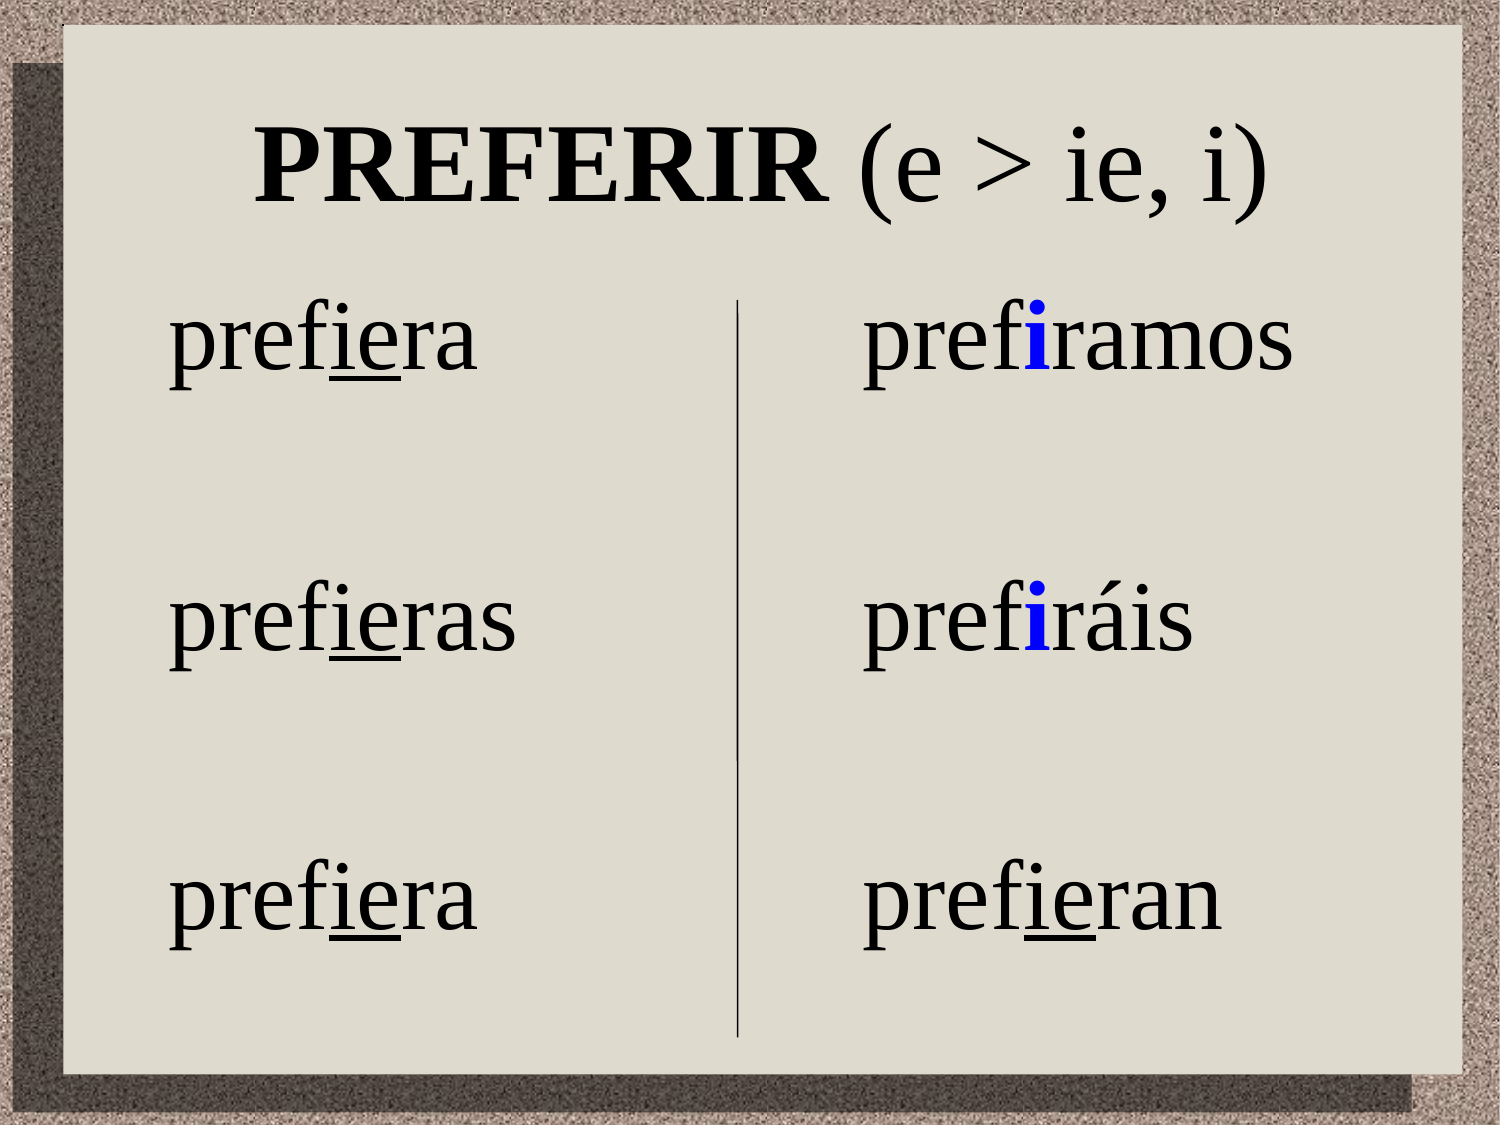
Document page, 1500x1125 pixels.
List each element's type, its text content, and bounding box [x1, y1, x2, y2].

list prefiera prefieras prefiera [152, 262, 691, 963]
list prefiramos prefiráis prefieran [847, 262, 1399, 963]
picture [0, 0, 1500, 1125]
title PREFERIR (e > ie, i) [87, 62, 1438, 251]
